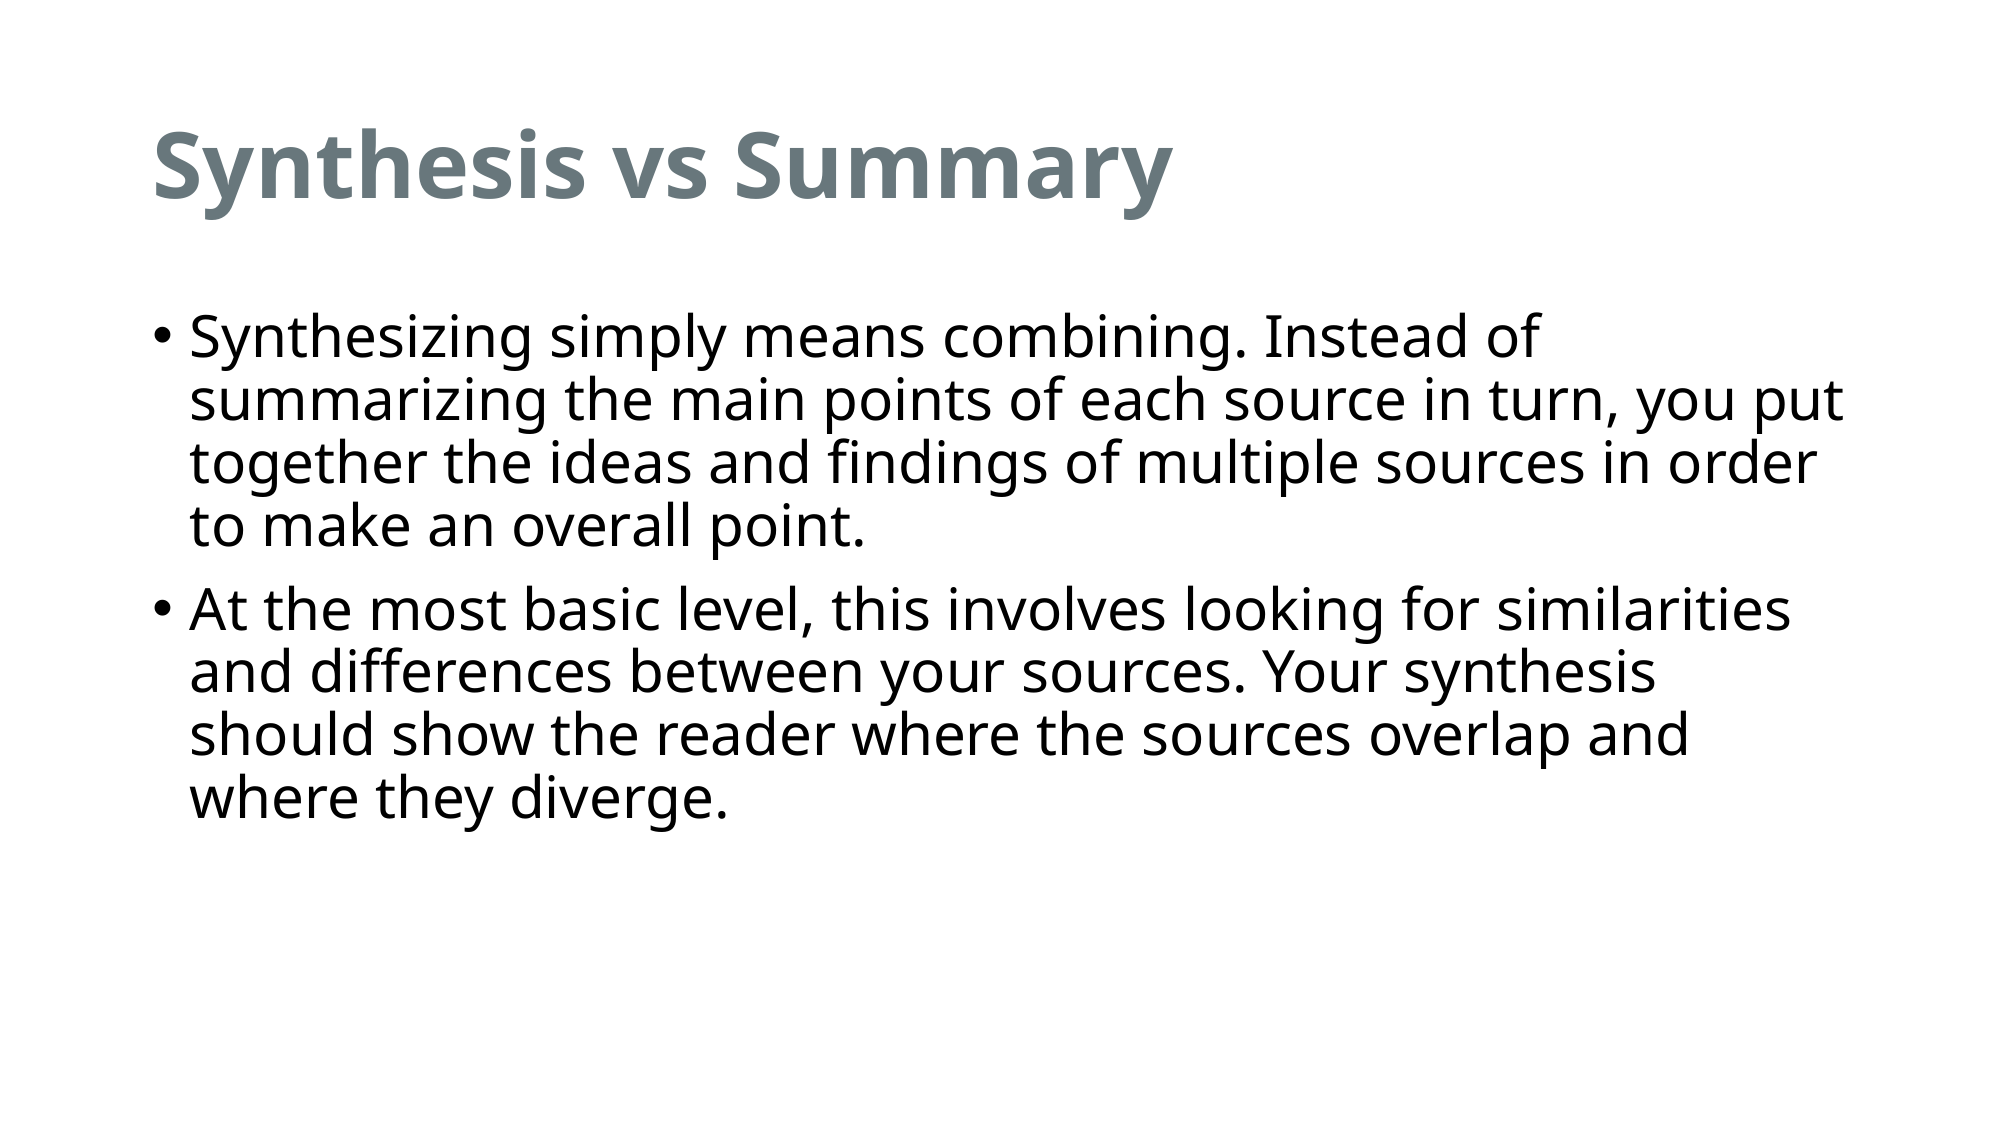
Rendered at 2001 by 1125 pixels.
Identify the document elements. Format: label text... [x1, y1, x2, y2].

title Synthesis vs Summary [137, 59, 1863, 278]
list Synthesizing simply means combining. Instead of summarizing the main points of each source in turn, you put together the ideas and findings of multiple sources in order to make an overall point. At the most basic level, this involves looking for similarities and differences between your sources. Your synthesis should show the reader where the sources overlap and where they diverge. [137, 299, 1863, 1014]
